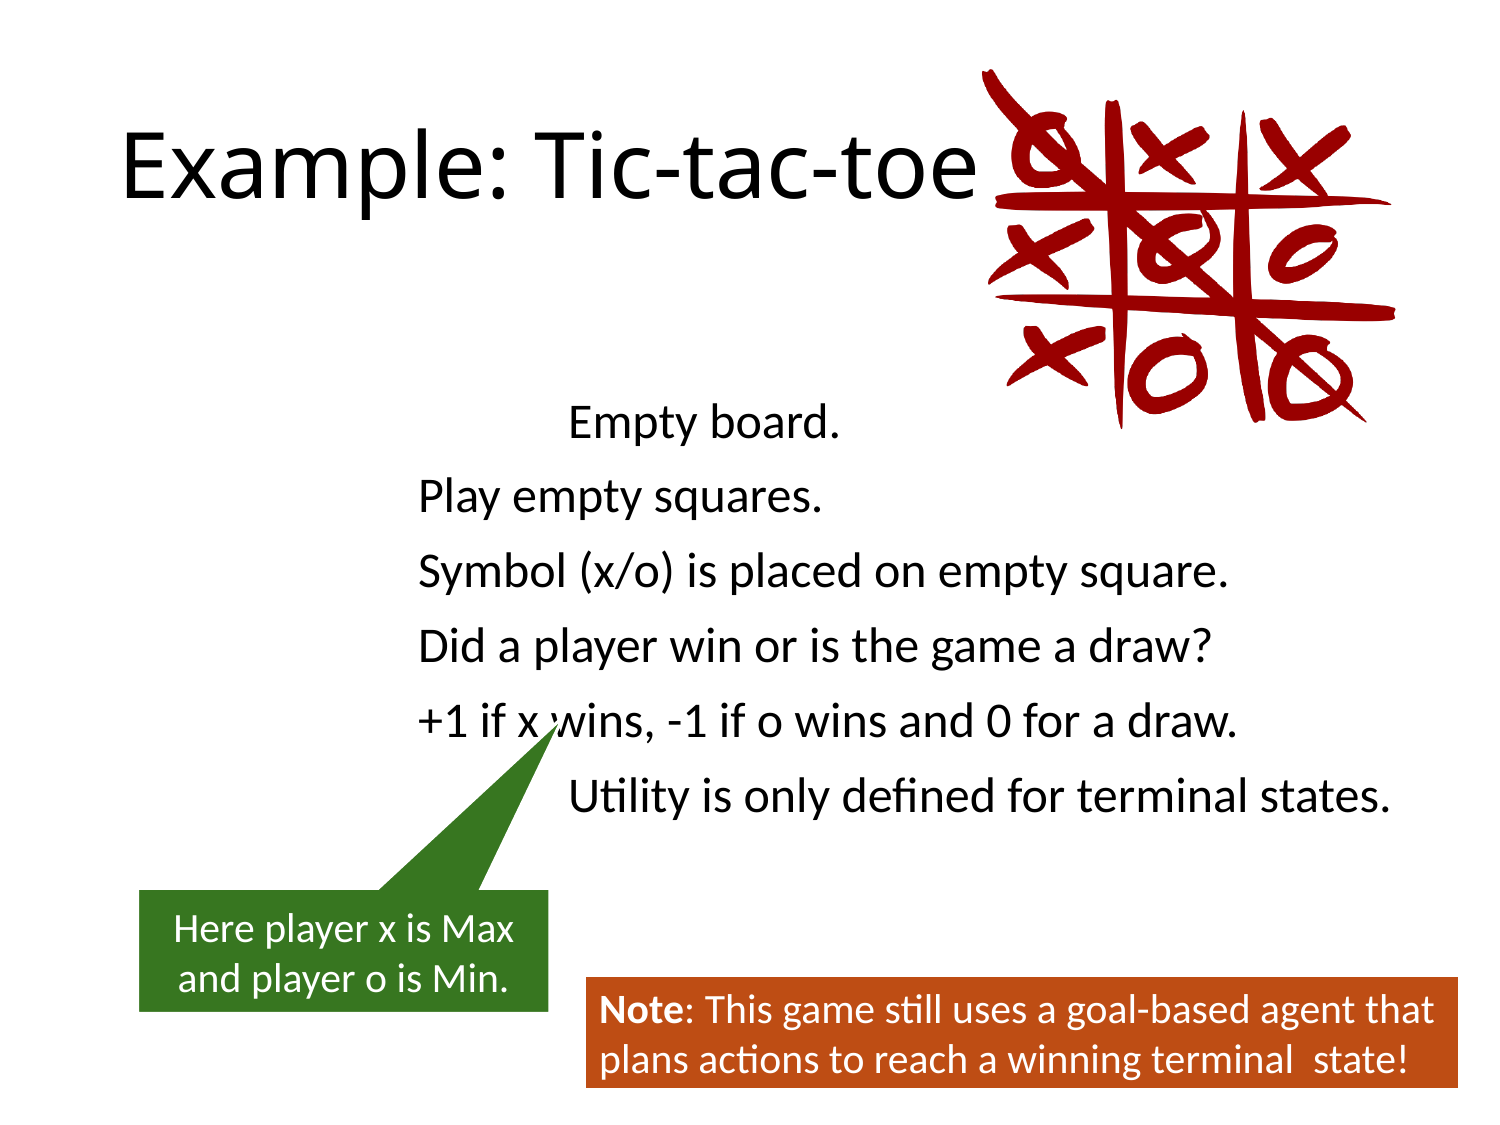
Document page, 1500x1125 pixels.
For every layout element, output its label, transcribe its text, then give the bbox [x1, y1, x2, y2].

picture [978, 65, 1397, 438]
text_box Here player x is Max and player o is Min. [135, 715, 566, 1015]
text_box Note: This game still uses a goal-based agent that plans actions to reach a winning terminal state! [583, 973, 1461, 1091]
title Example: Tic-tac-toe [103, 59, 1397, 278]
